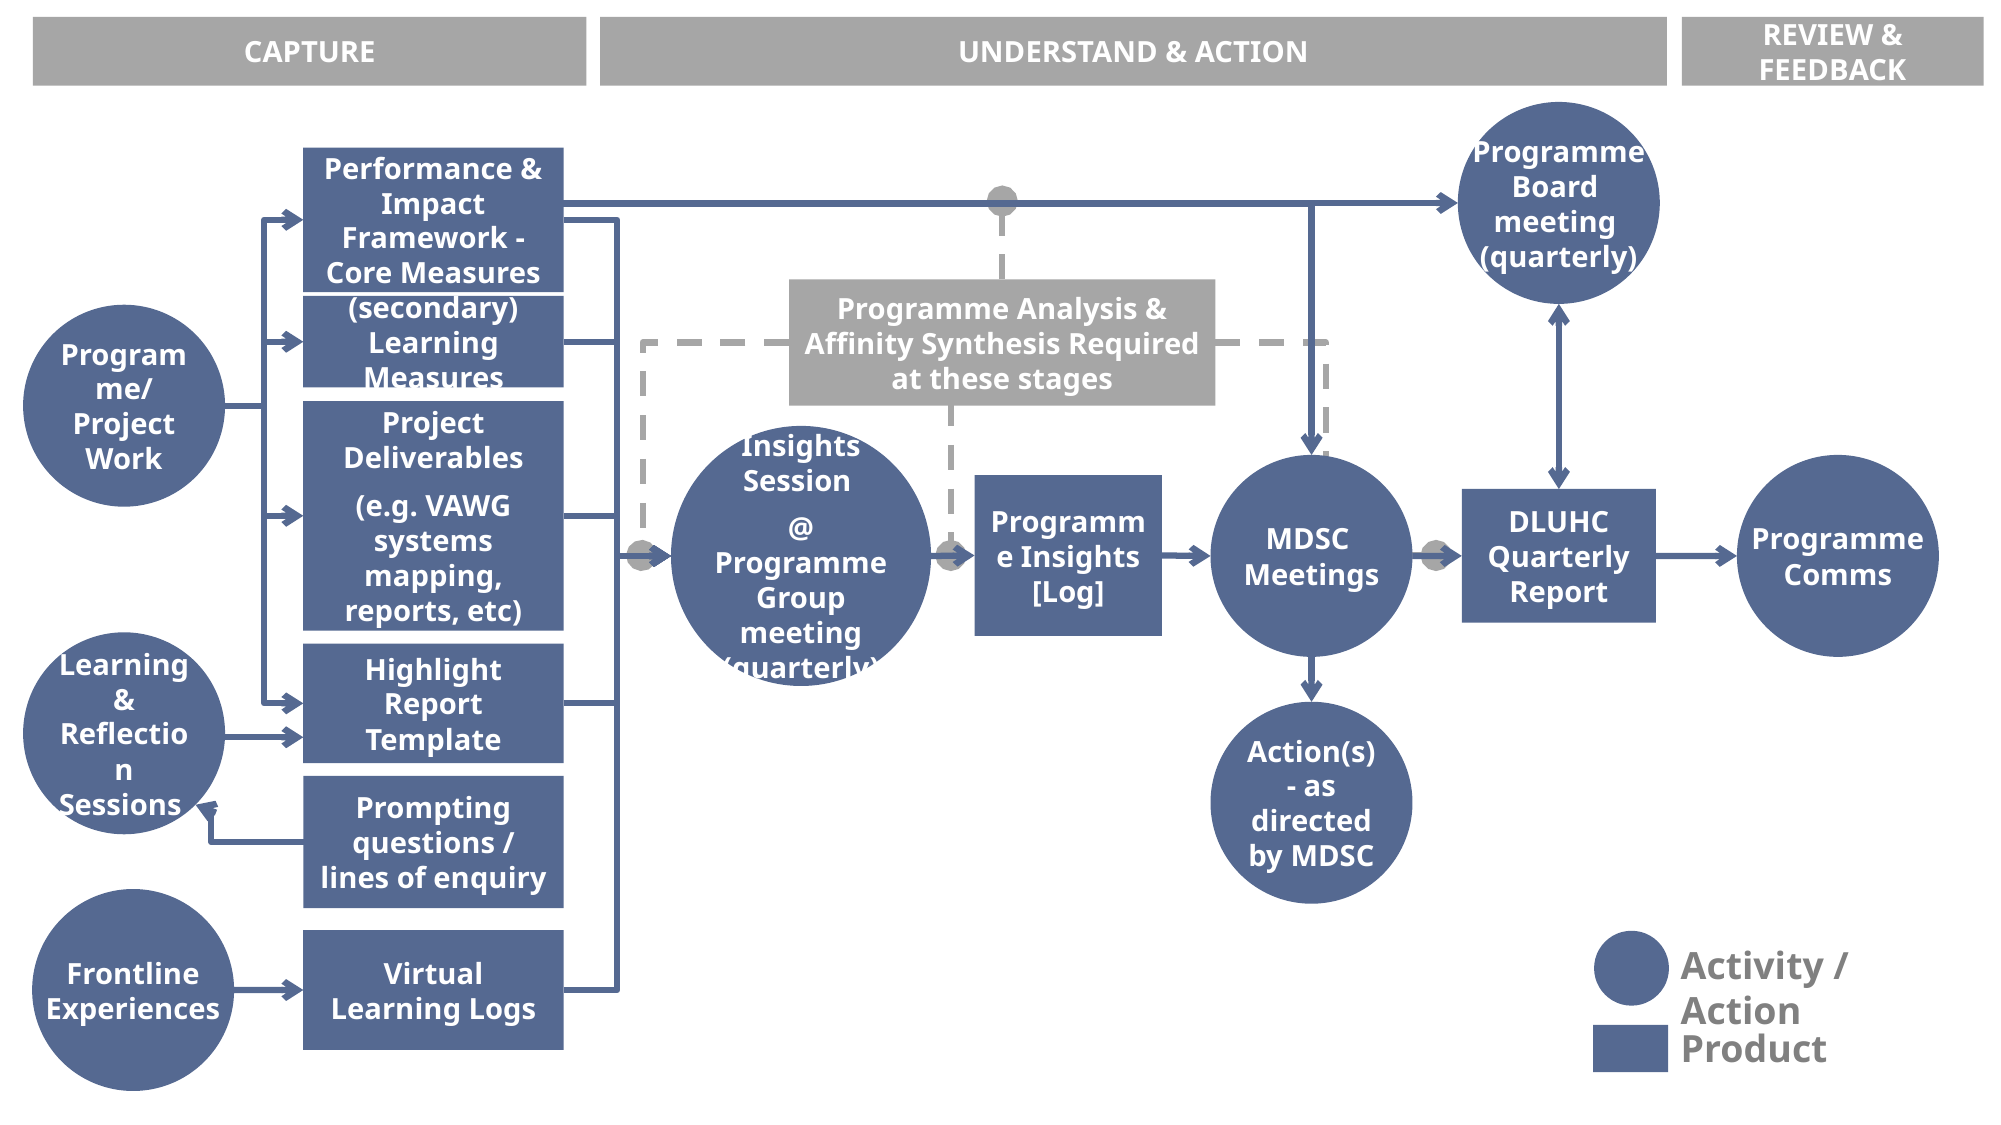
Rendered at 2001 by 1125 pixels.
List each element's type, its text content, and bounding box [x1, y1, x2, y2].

text_box Action(s) - as directed by MDSC [1208, 699, 1415, 906]
text_box Project Deliverables (e.g. VAWG systems mapping, reports, etc) [307, 399, 557, 633]
text_box Insights Session @ Programme Group meeting (quarterly) [677, 465, 934, 689]
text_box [1215, 342, 1437, 556]
text_box REVIEW & FEEDBACK [1680, 15, 1986, 88]
text_box Virtual Learning Logs [301, 928, 566, 1052]
text_box UNDERSTAND & ACTION [598, 15, 1669, 88]
text_box MDSC Meetings [1208, 562, 1415, 659]
text_box CAPTURE [31, 15, 588, 88]
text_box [224, 412, 304, 704]
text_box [1592, 930, 1968, 1079]
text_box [525, 202, 1312, 456]
text_box Programme Insights [Log] [972, 473, 1164, 638]
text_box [224, 341, 304, 406]
text_box Programme Comms [1734, 452, 1941, 659]
text_box DLUHC Quarterly Report [1460, 487, 1658, 625]
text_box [563, 465, 672, 555]
text_box Programme Board meeting (quarterly) [1455, 99, 1662, 306]
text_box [224, 219, 304, 341]
text_box Learning & Reflection Sessions [20, 630, 228, 837]
text_box Frontline Experiences [30, 886, 237, 1094]
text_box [195, 804, 304, 843]
text_box Performance & Impact Framework - Core Measures [301, 145, 566, 294]
text_box (secondary) Learning Measures [307, 294, 520, 390]
text_box Prompting questions / lines of enquiry [301, 774, 558, 910]
text_box Highlight Report Template [301, 641, 558, 765]
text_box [563, 555, 672, 704]
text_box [563, 712, 672, 991]
text_box Programme/ Project Work [20, 302, 218, 509]
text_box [677, 465, 790, 556]
